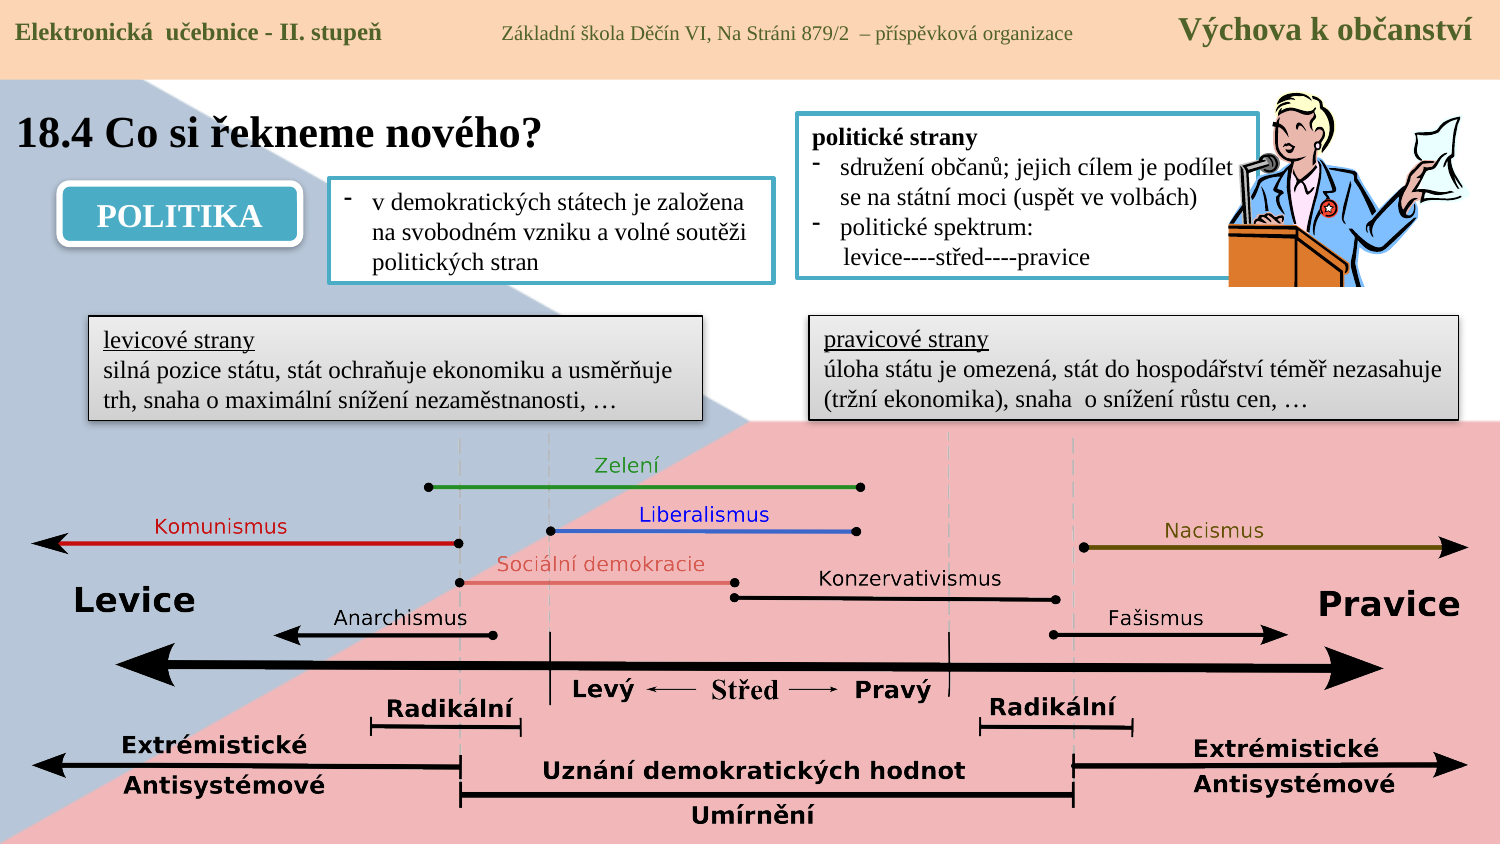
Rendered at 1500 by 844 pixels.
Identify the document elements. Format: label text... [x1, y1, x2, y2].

text_box pravicové strany úloha státu je omezená, stát do hospodářství téměř nezasahuje (tržní ekonomika), snaha o snížení růstu cen, … [808, 315, 1459, 421]
picture [1228, 90, 1471, 288]
text_box Elektronická učebnice - II. stupeň Základní škola Děčín VI, Na Stráni 879/2 – příspěvková organizace Výchova k občanství [0, 0, 1500, 80]
text_box v demokratických státech je založena na svobodném vzniku a volné soutěži politických stran [327, 176, 776, 285]
text_box 18.4 Co si řekneme nového? [0, 80, 668, 179]
picture [30, 432, 1469, 824]
text_box POLITIKA [56, 180, 304, 248]
text_box politické strany sdružení občanů; jejich cílem je podílet se na státní moci (uspět ve volbách) politické spektrum: levice----střed----pravice [795, 111, 1223, 280]
text_box levicové strany silná pozice státu, stát ochraňuje ekonomiku a usměrňuje trh, snaha o maximální snížení nezaměstnanosti, … [88, 315, 703, 421]
